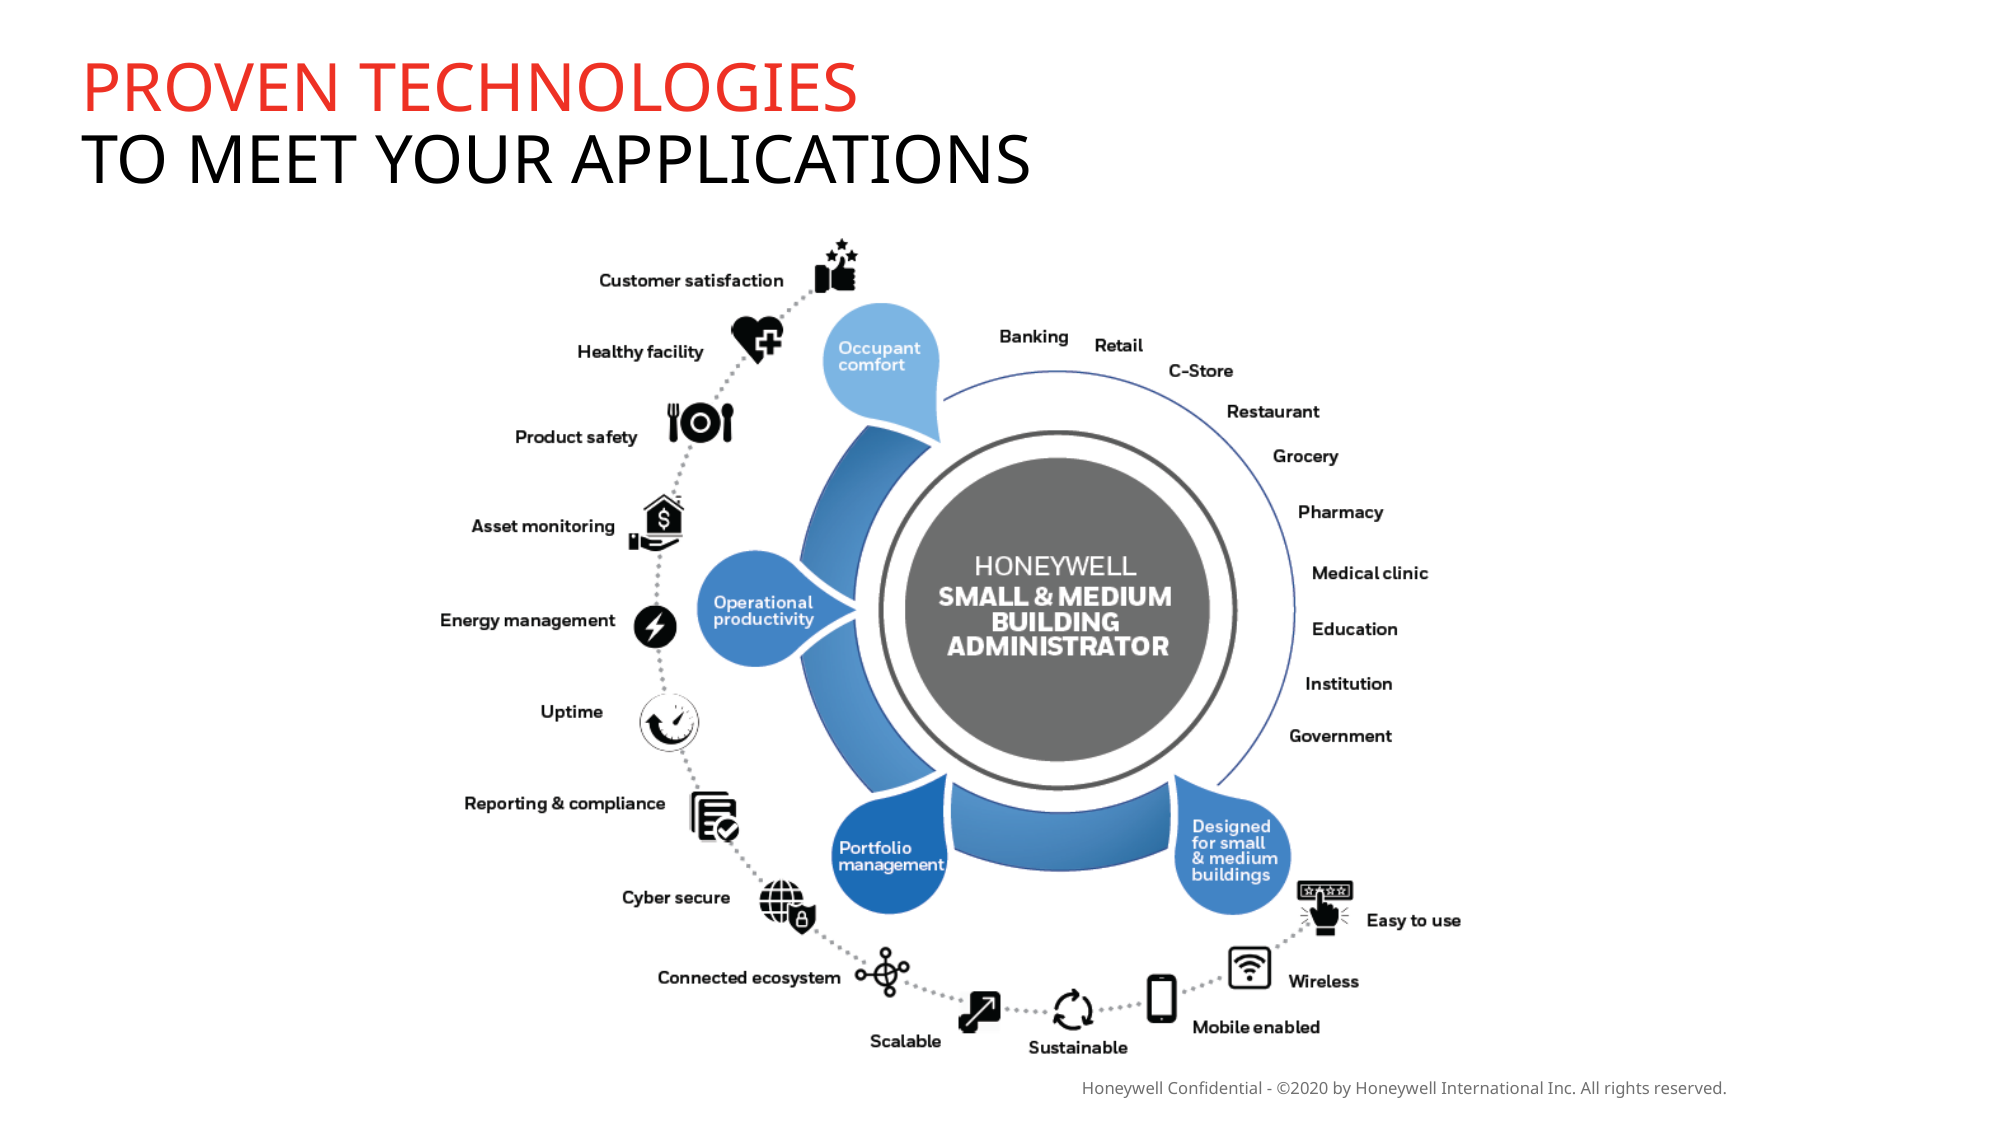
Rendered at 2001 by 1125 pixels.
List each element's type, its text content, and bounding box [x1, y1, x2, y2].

title Proven technologies TO MEET YOUR APPLICATIONS [81, 54, 1919, 124]
picture [355, 204, 1482, 1069]
